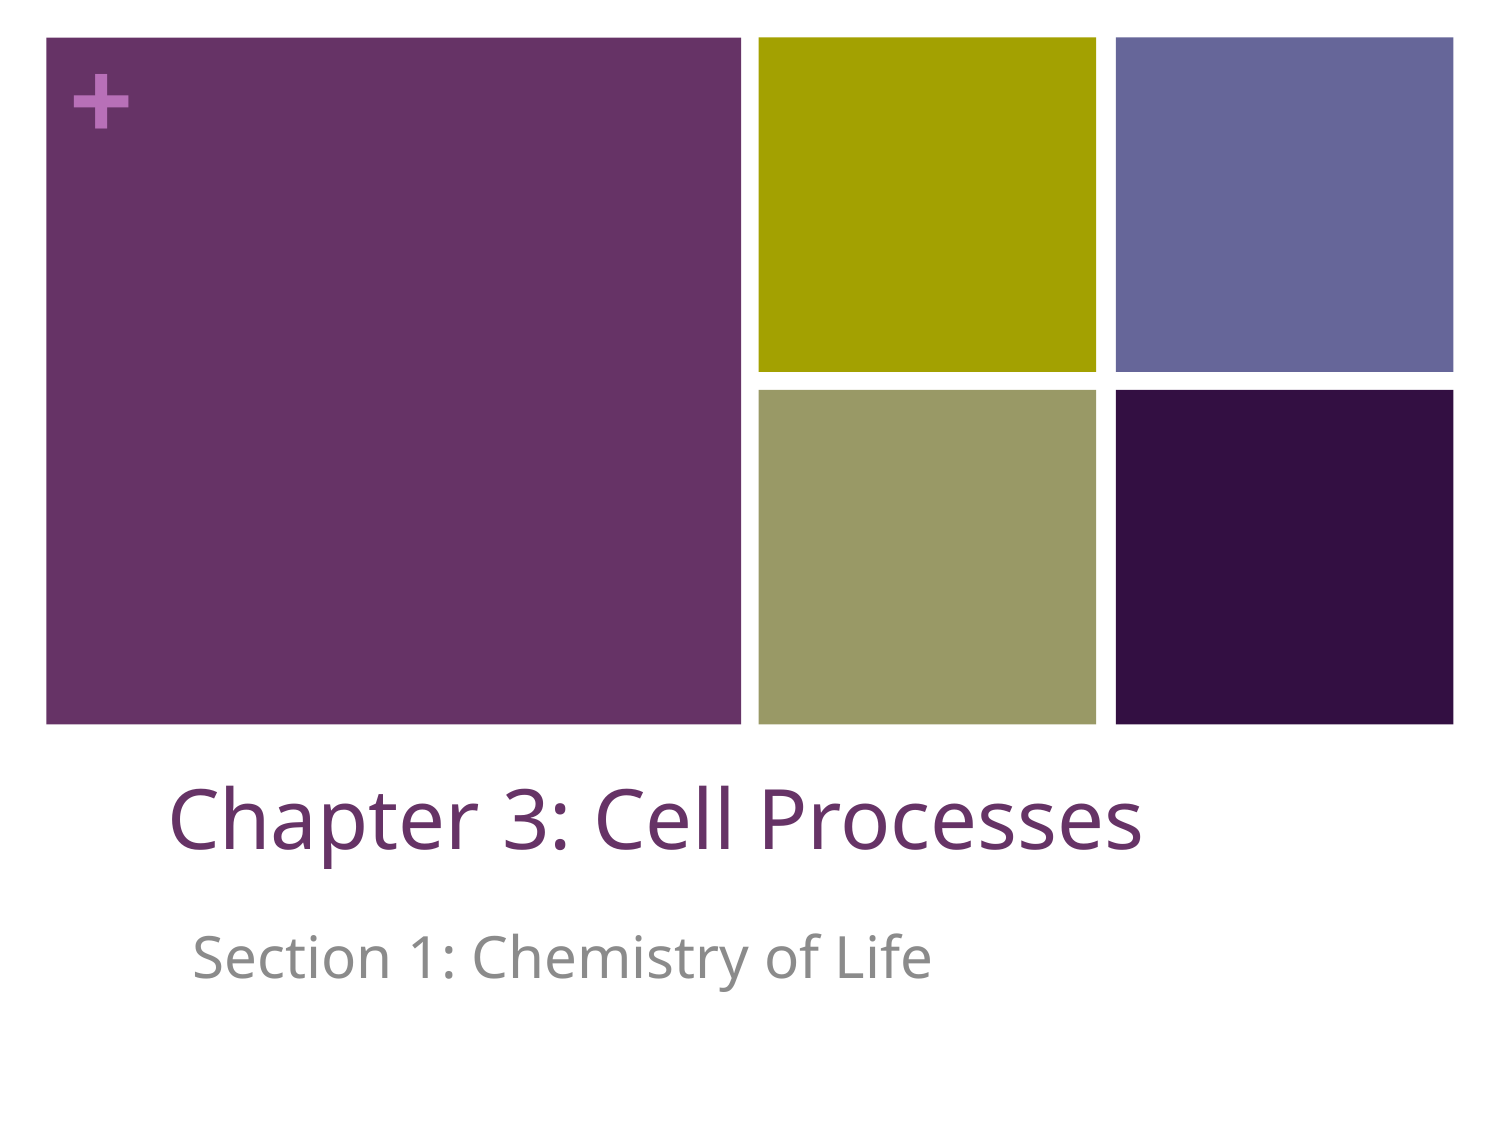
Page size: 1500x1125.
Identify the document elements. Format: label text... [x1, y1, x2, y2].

subtitle Section 1: Chemistry of Life [177, 912, 1450, 1036]
title Chapter 3: Cell Processes [152, 758, 1450, 912]
